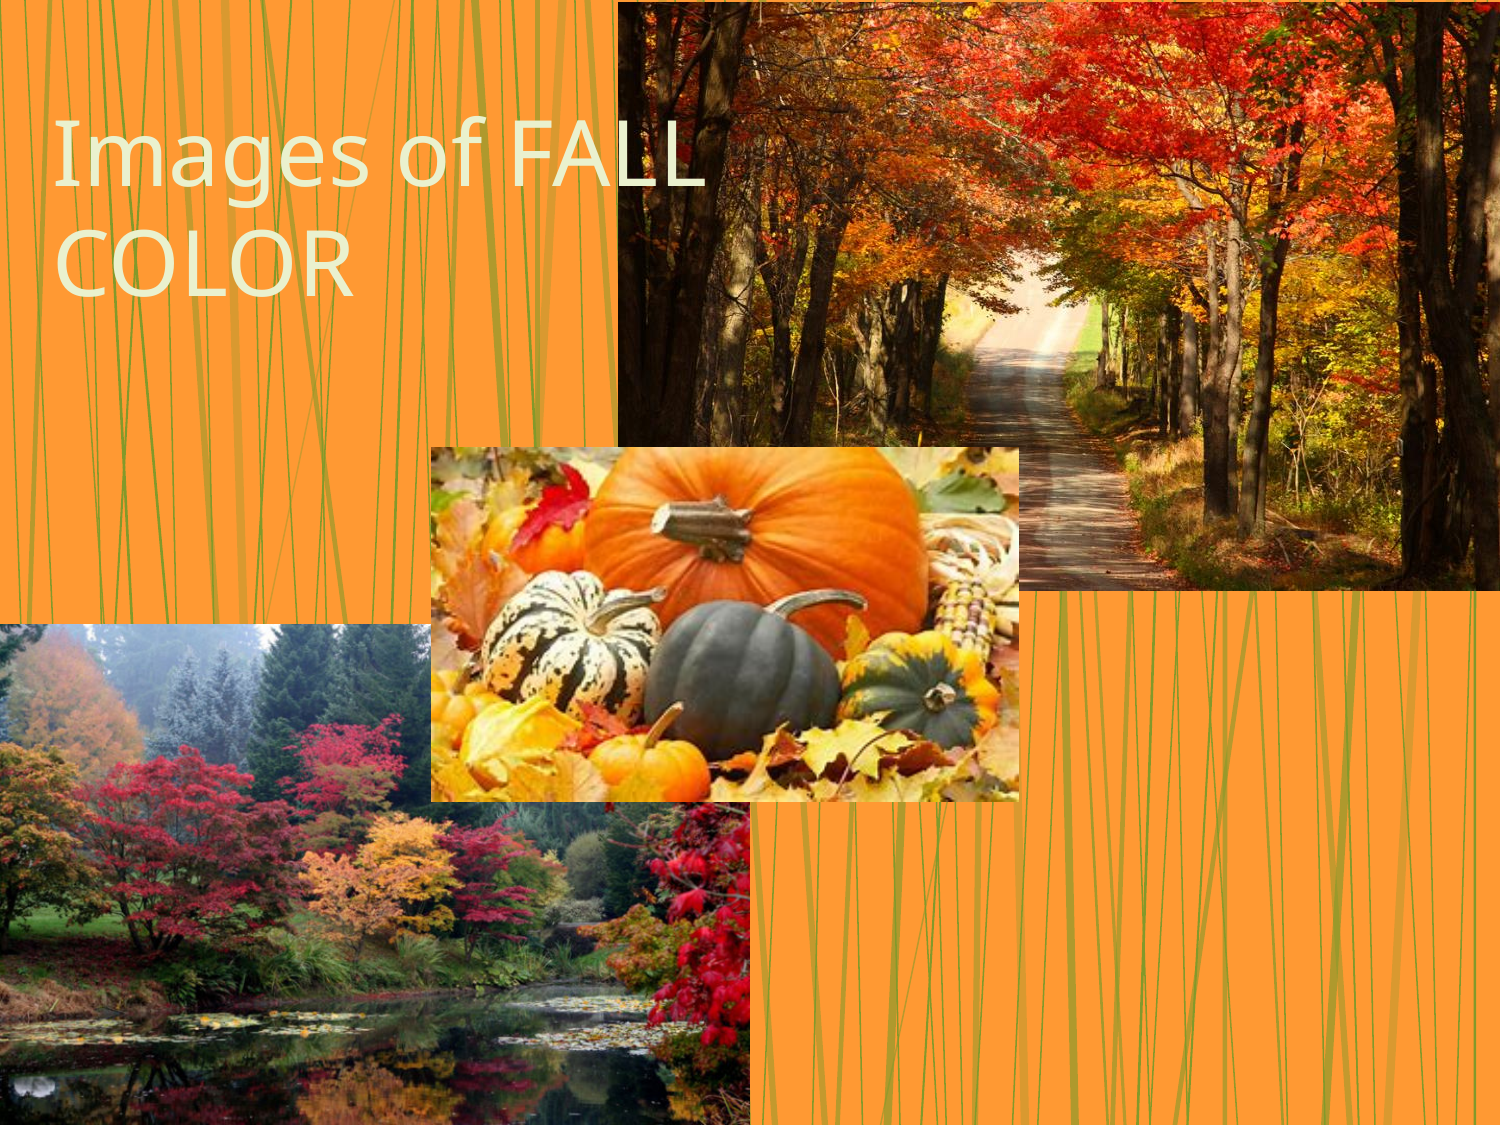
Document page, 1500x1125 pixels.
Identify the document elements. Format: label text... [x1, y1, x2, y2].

picture [0, 2, 1500, 1125]
text_box Images of FALL COLOR [37, 87, 617, 323]
